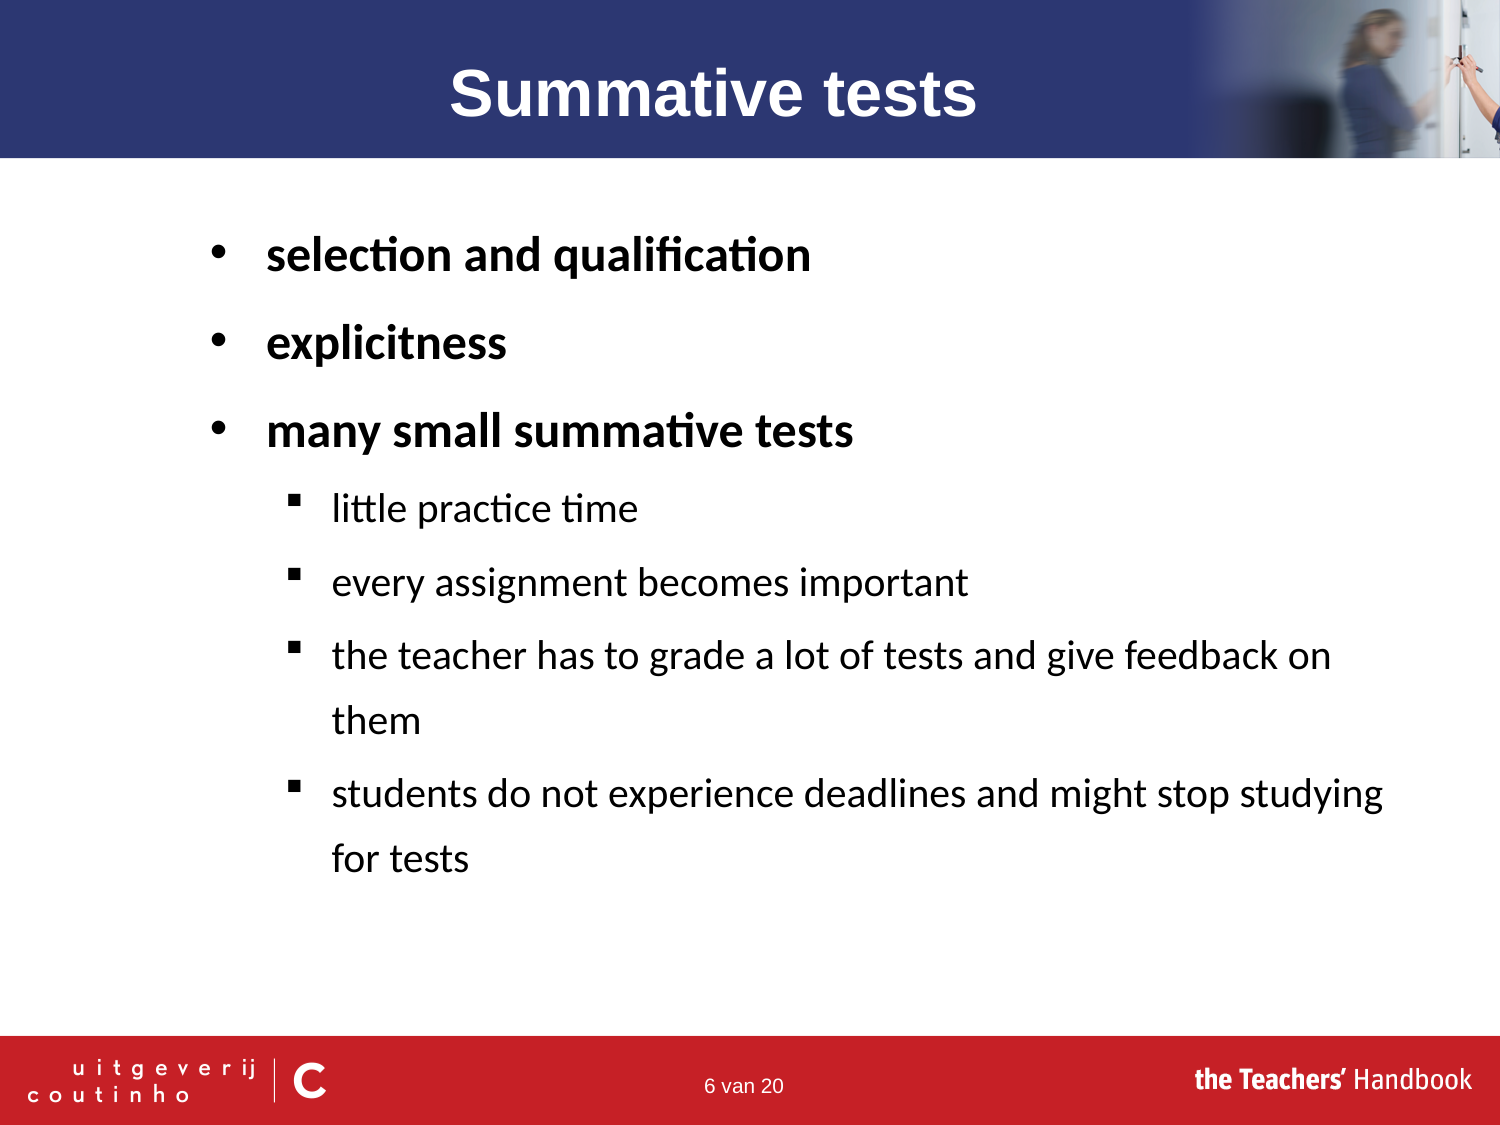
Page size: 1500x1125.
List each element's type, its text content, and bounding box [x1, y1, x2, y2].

text_box Summative tests [123, 37, 1306, 142]
list selection and qualification explicitness many small summative tests little practice time every assignment becomes important the teacher has to grade a lot of tests and give feedback on them students do not experience deadlines and might stop studying for tests [194, 196, 1436, 988]
picture [0, 0, 1500, 1125]
